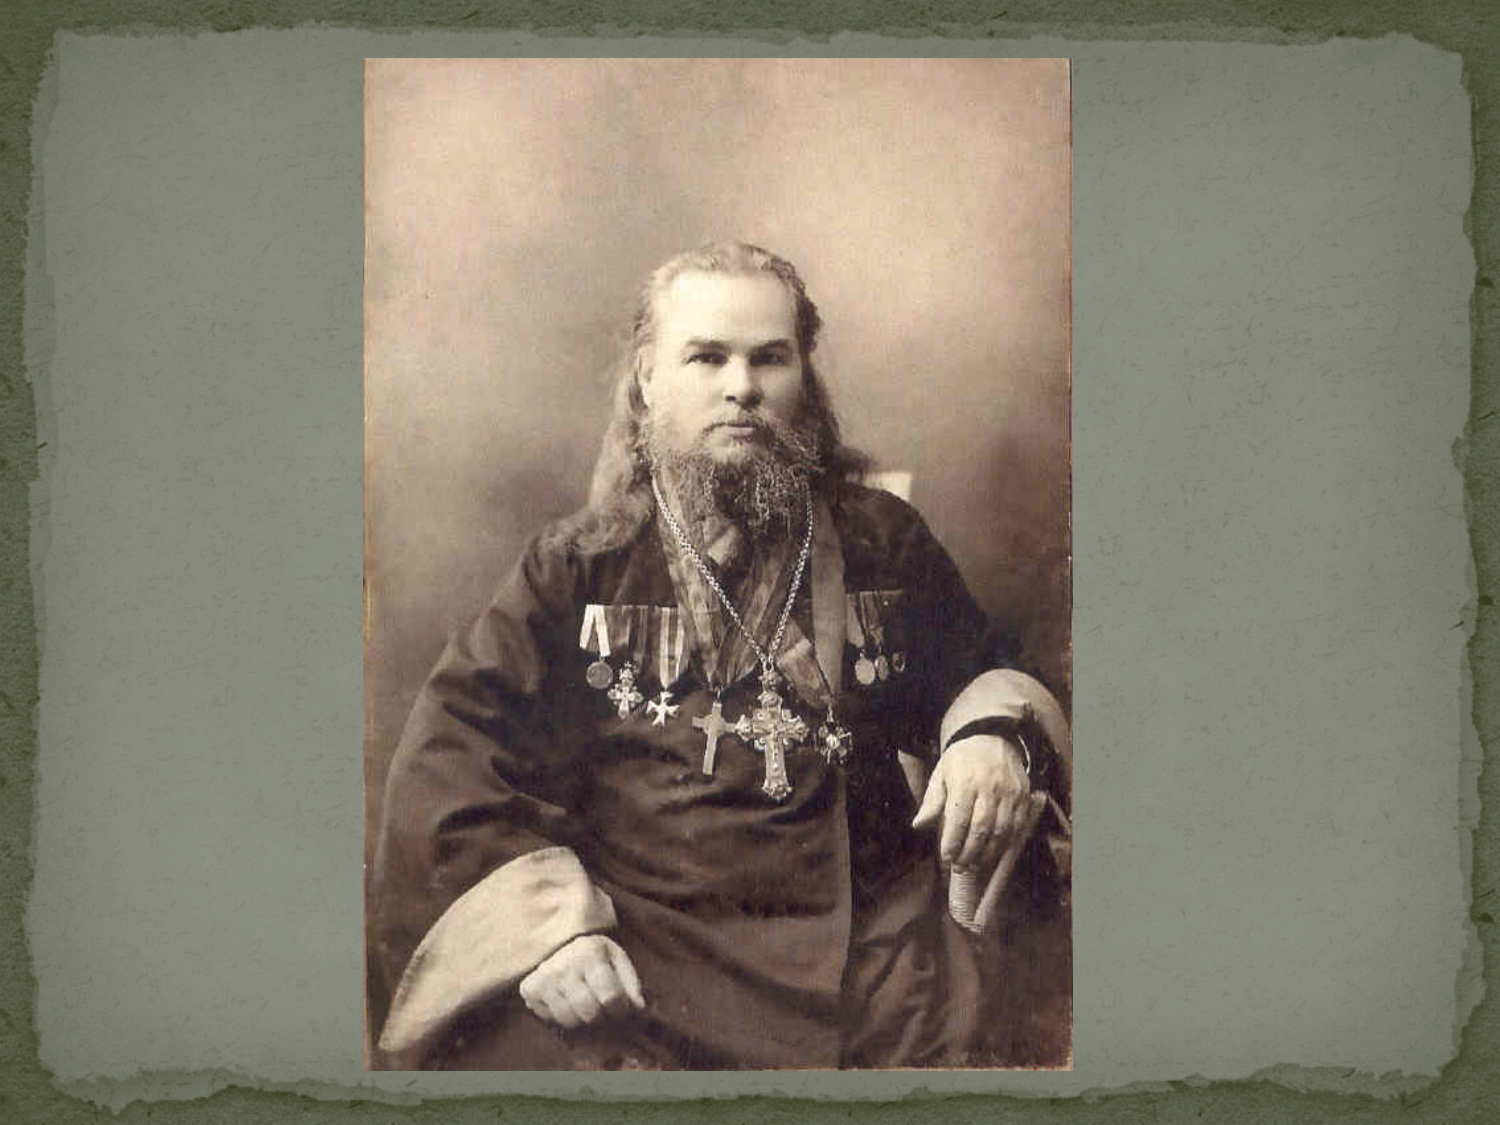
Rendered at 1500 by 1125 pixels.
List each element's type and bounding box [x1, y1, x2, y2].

picture [363, 58, 1073, 1071]
